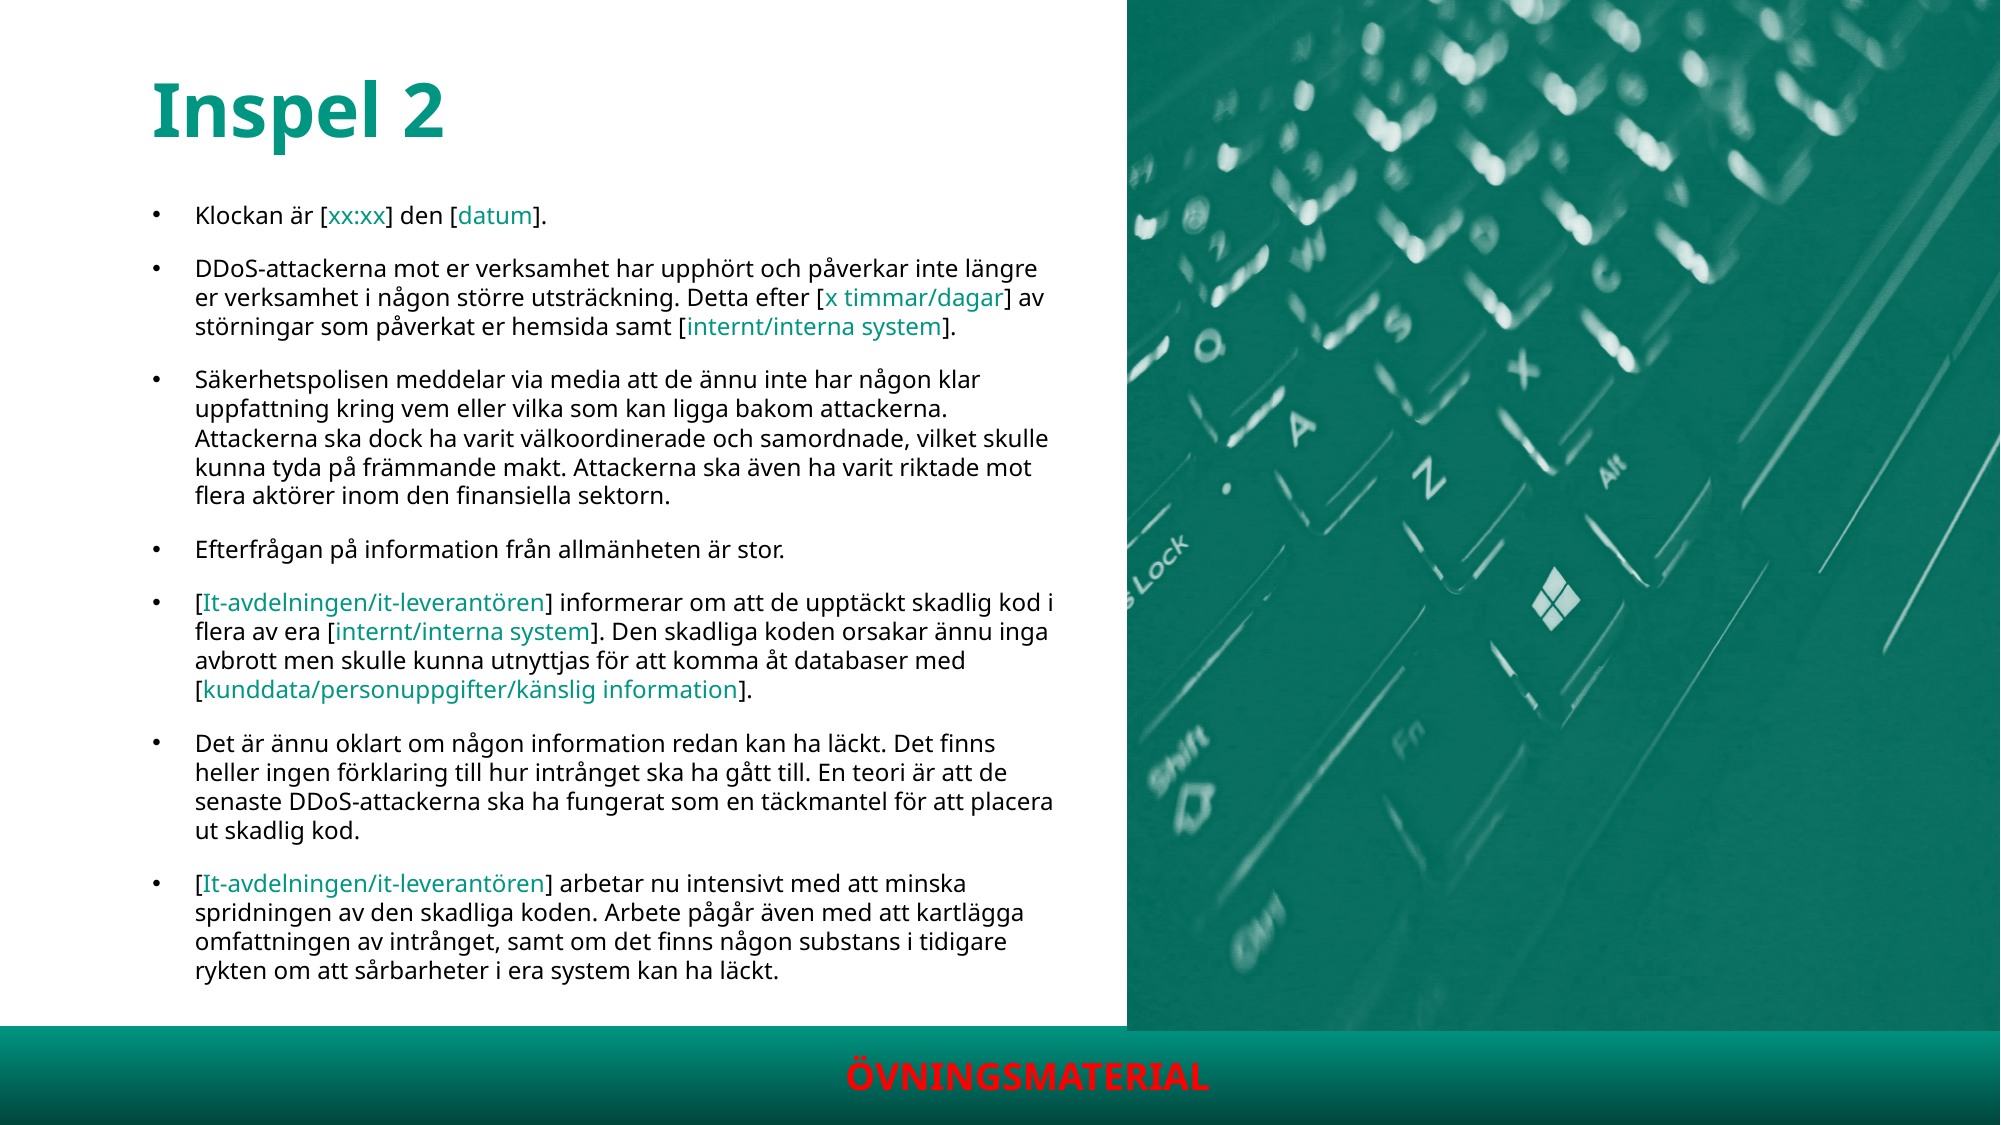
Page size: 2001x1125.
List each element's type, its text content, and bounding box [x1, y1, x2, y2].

title Inspel 2 [137, 21, 1127, 193]
text_box ÖVNINGSMATERIAL [830, 1045, 1282, 1106]
picture [1127, 0, 2000, 1031]
list Klockan är [xx:xx] den [datum]. DDoS-attackerna mot er verksamhet har upphört och påverkar inte längre er verksamhet i någon större utsträckning. Detta efter [x timmar/dagar] av störningar som påverkat er hemsida samt [internt/interna system]. Säkerhetspolisen meddelar via media att de ännu inte har någon klar uppfattning kring vem eller vilka som kan ligga bakom attackerna. Attackerna ska dock ha varit välkoordinerade och samordnade, vilket skulle kunna tyda på främmande makt. Attackerna ska även ha varit riktade mot flera aktörer inom den finansiella sektorn. Efterfrågan på information från allmänheten är stor. [It-avdelningen/it-leverantören] informerar om att de upptäckt skadlig kod i flera av era [internt/interna system]. Den skadliga koden orsakar ännu inga avbrott men skulle kunna utnyttjas för att komma åt databaser med [kunddata/personuppgifter/känslig information]. Det är ännu oklart om någon information redan kan ha läckt. Det finns heller ingen förklaring till hur intrånget ska ha gått till. En teori är att de senaste DDoS-attackerna ska ha fungerat som en täckmantel för att placera ut skadlig kod. [It-avdelningen/it-leverantören] arbetar nu intensivt med att minska spridningen av den skadliga koden. Arbete pågår även med att kartlägga omfattningen av intrånget, samt om det finns någon substans i tidigare rykten om att sårbarheter i era system kan ha läckt. [137, 193, 1078, 1008]
